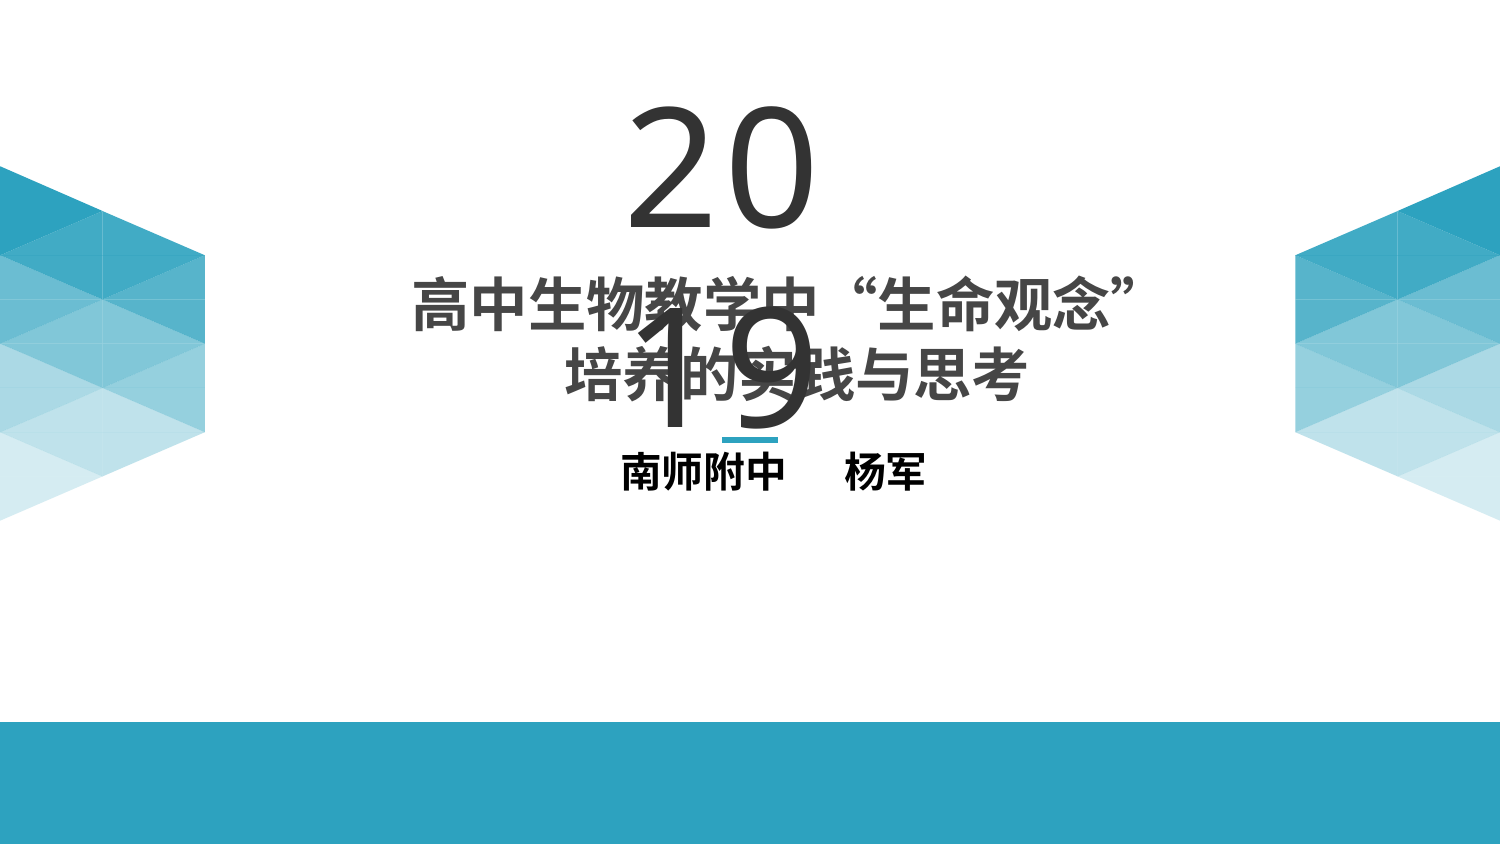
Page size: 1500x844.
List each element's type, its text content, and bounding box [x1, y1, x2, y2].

subtitle 南师附中 杨军 [192, 469, 1308, 673]
text_box 2019 [608, 53, 928, 469]
title 高中生物教学中“生命观念” 培养的实践与思考 [928, 197, 1424, 416]
title 高中生物教学中“生命观念” 培养的实践与思考 [171, 197, 608, 416]
